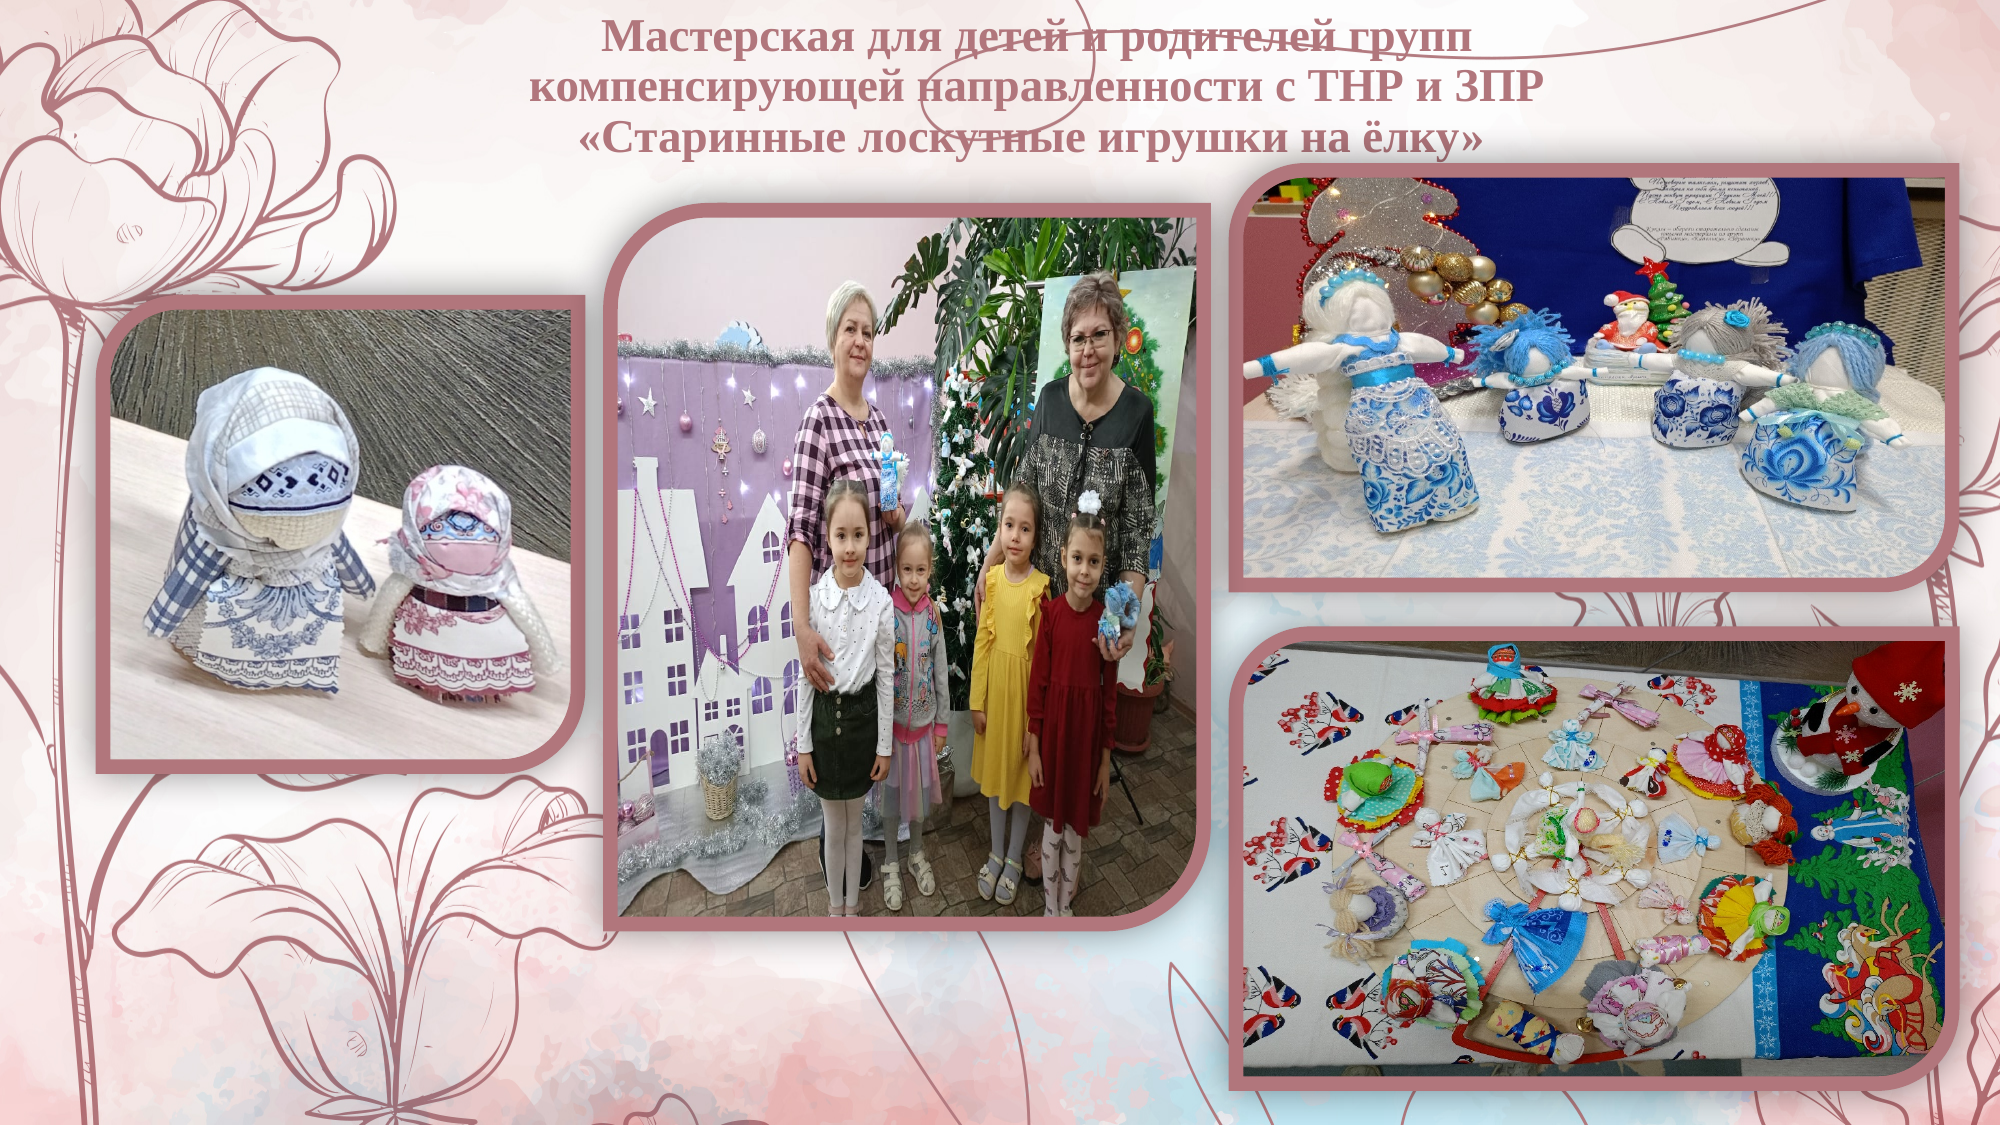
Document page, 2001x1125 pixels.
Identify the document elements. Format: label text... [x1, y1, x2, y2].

picture [0, 0, 2000, 1125]
title Мастерская для детей и родителей групп компенсирующей направленности с ТНР и ЗПР «Старинные лоскутные игрушки на ёлку» [484, 0, 1591, 171]
